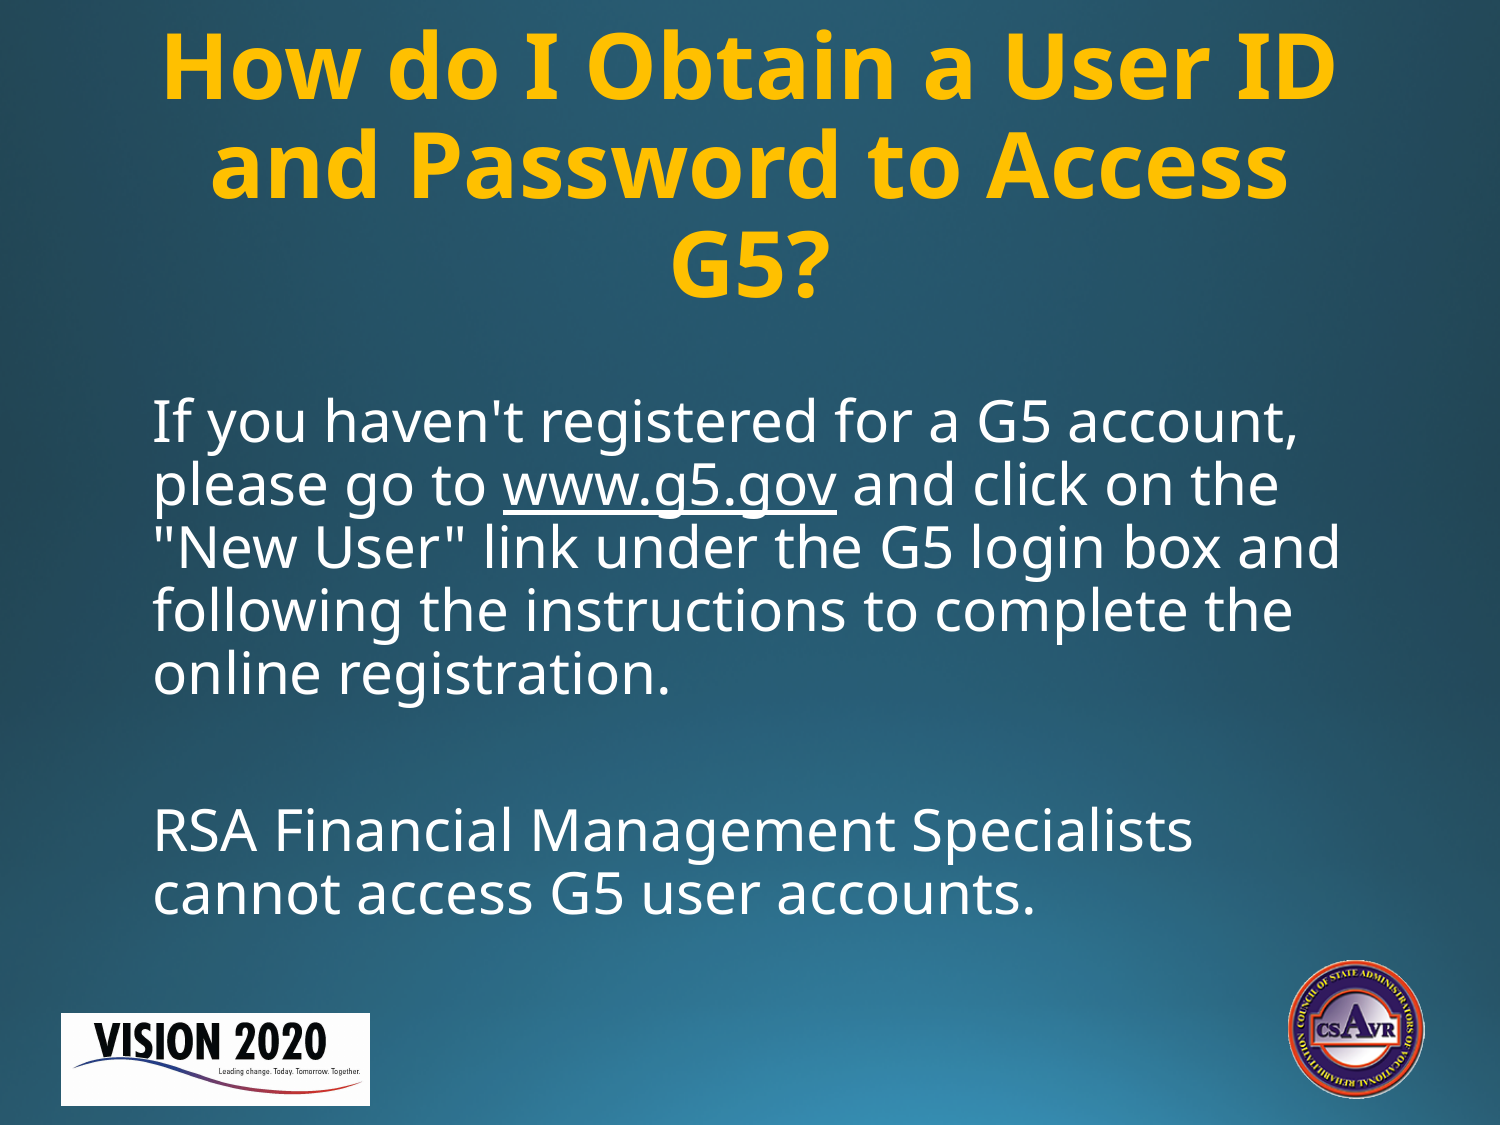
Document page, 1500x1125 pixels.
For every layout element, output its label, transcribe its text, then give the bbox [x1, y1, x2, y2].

picture [1285, 957, 1425, 1099]
list If you haven't registered for a G5 account, please go to www.g5.gov and click on the "New User" link under the G5 login box and following the instructions to complete the online registration. RSA Financial Management Specialists cannot access G5 user accounts. [137, 299, 1397, 1014]
title How do I Obtain a User ID and Password to Access G5? [103, 59, 1397, 278]
picture [61, 1013, 370, 1106]
